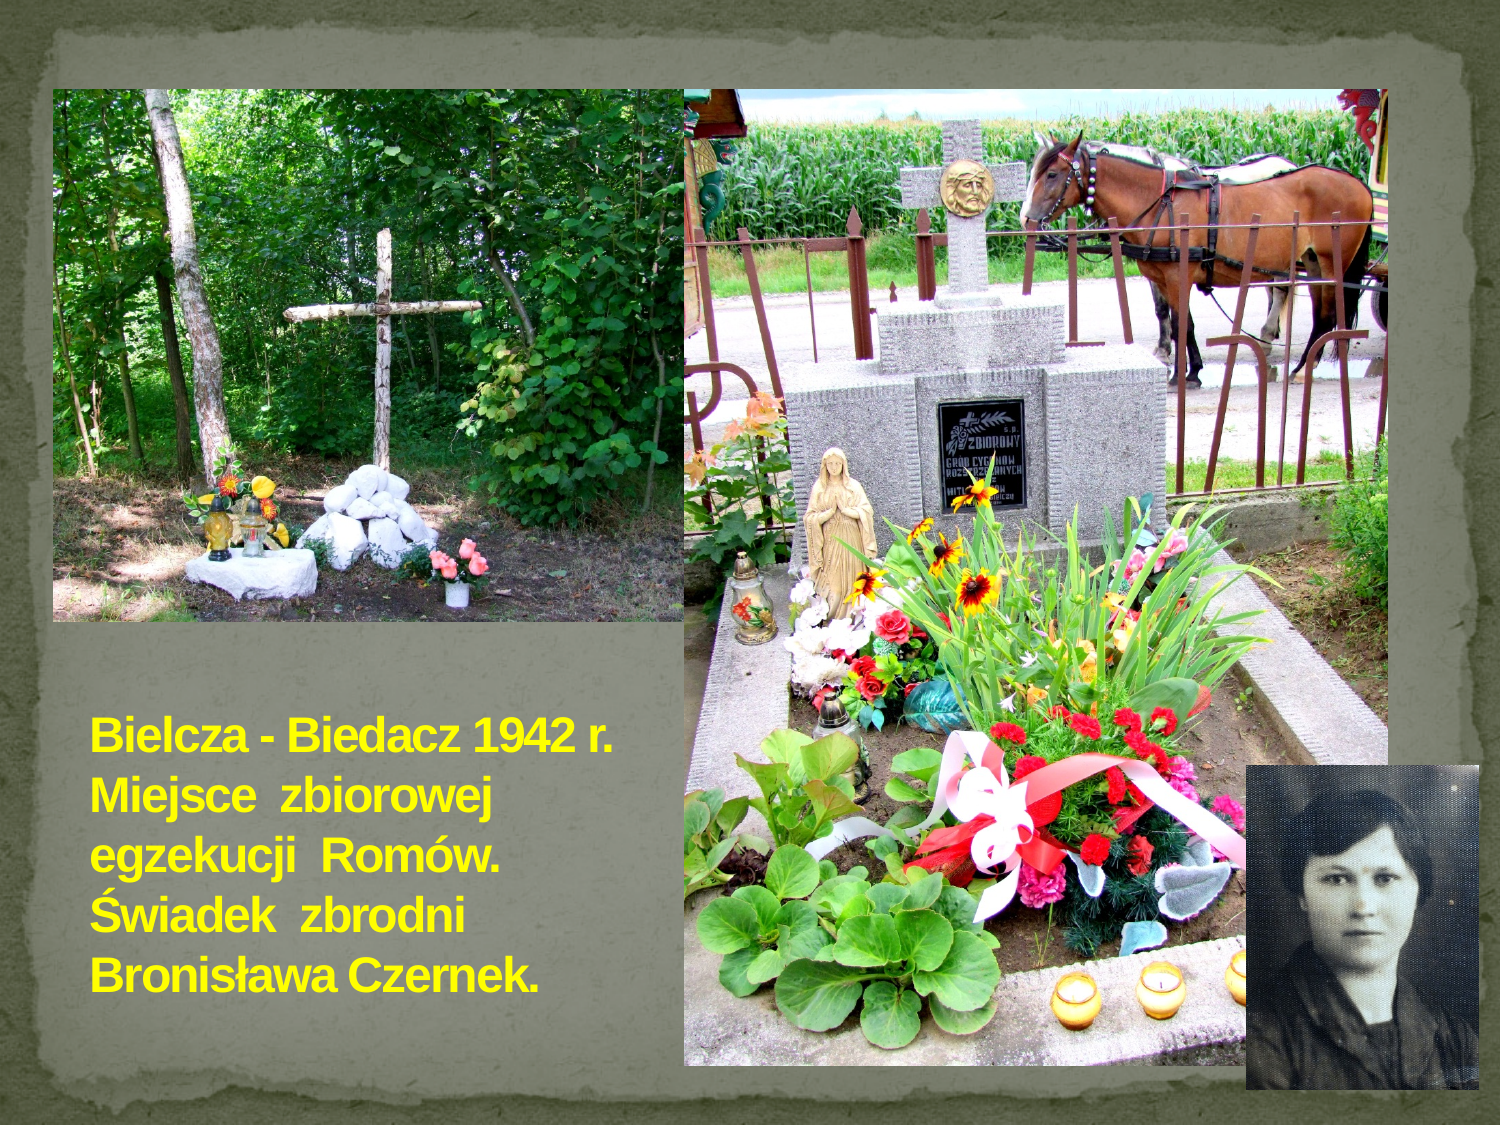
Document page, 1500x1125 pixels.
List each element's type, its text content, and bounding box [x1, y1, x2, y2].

title Bielcza - Biedacz 1942 r. Miejsce zbiorowej egzekucji Romów. Świadek zbrodni Bronisława Czernek. [74, 668, 644, 1071]
picture [684, 89, 1479, 1090]
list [56, 92, 675, 622]
